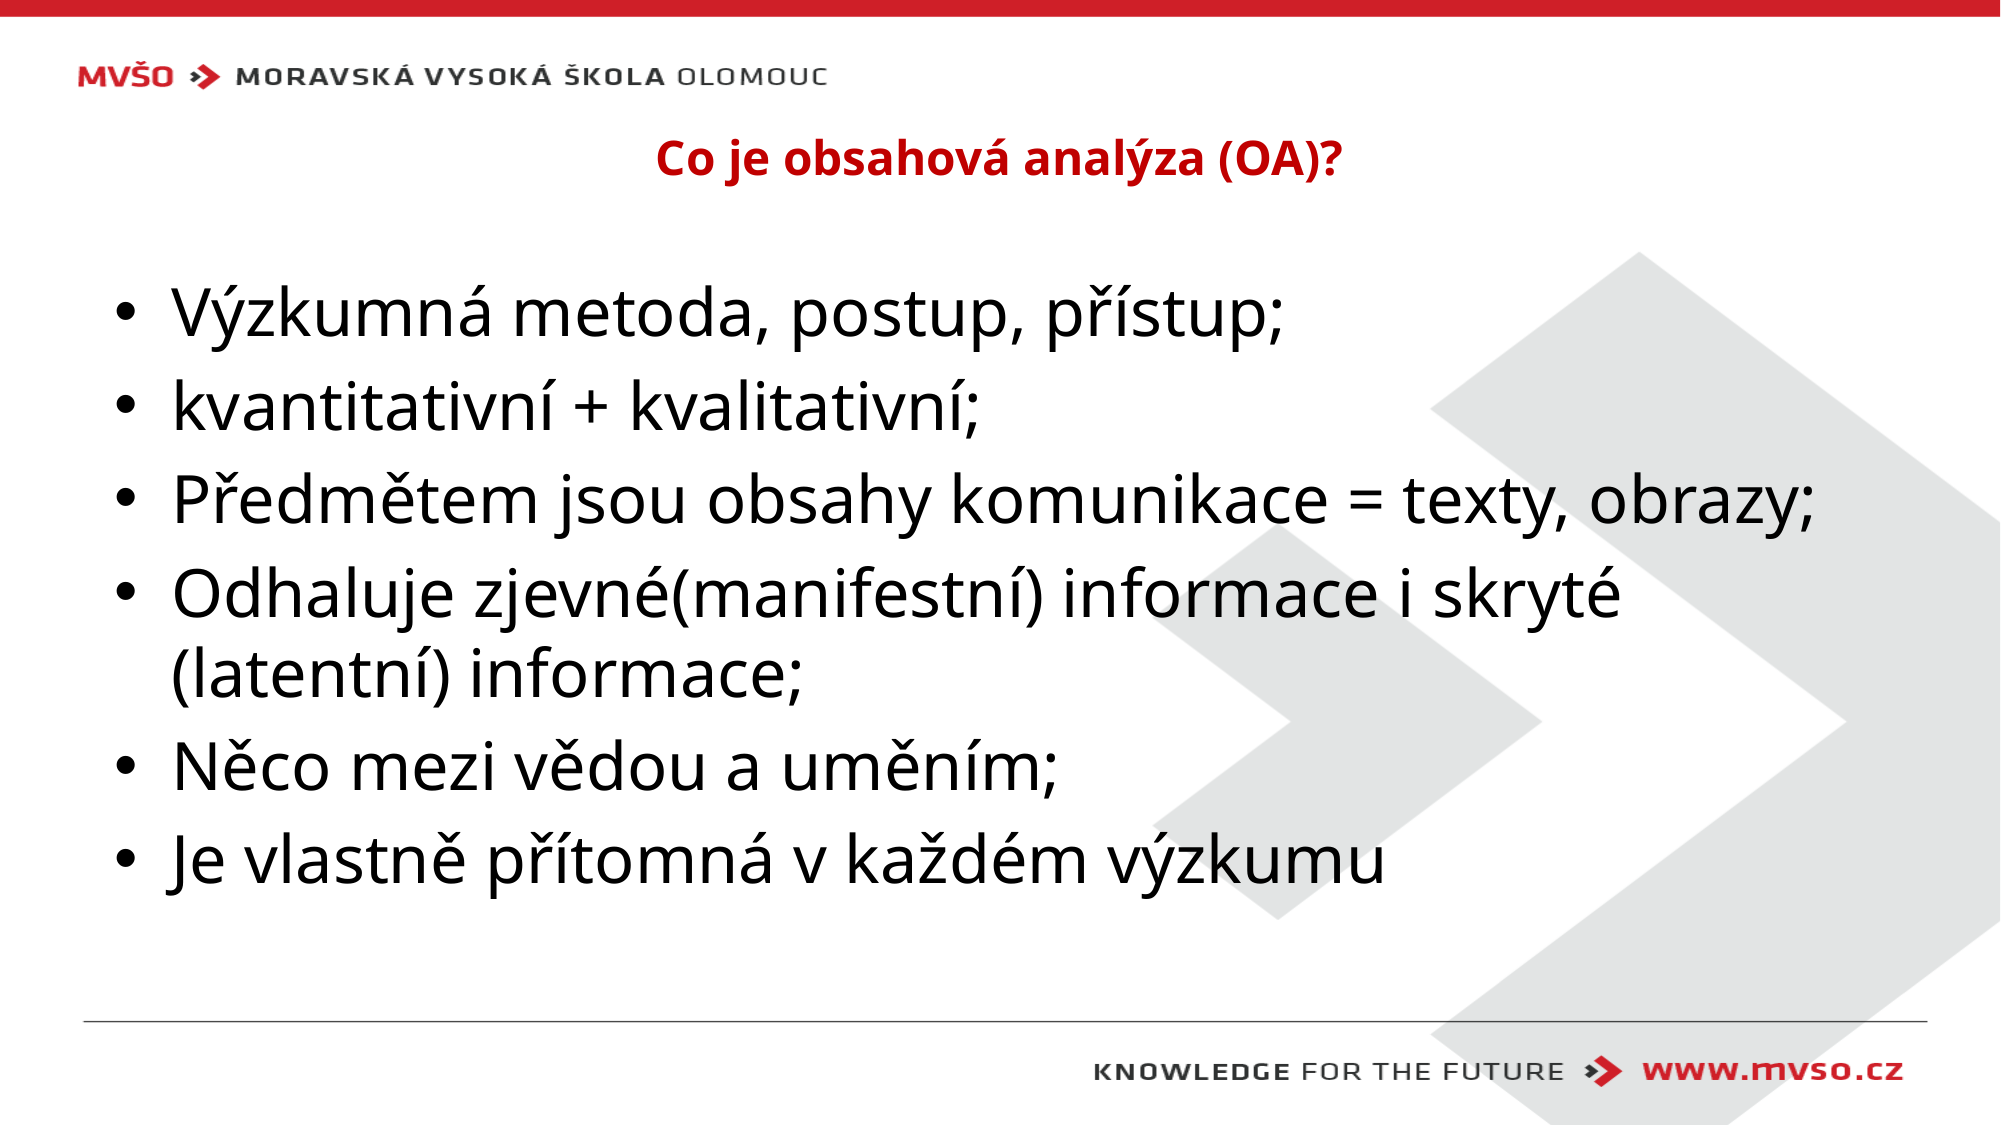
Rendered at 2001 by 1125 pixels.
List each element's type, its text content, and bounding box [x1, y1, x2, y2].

picture [0, 0, 2001, 1125]
title Co je obsahová analýza (OA)? [99, 63, 1900, 251]
list Výzkumná metoda, postup, přístup; kvantitativní + kvalitativní; Předmětem jsou obsahy komunikace = texty, obrazy; Odhaluje zjevné(manifestní) informace i skryté (latentní) informace; Něco mezi vědou a uměním; Je vlastně přítomná v každém výzkumu [99, 262, 1900, 1005]
